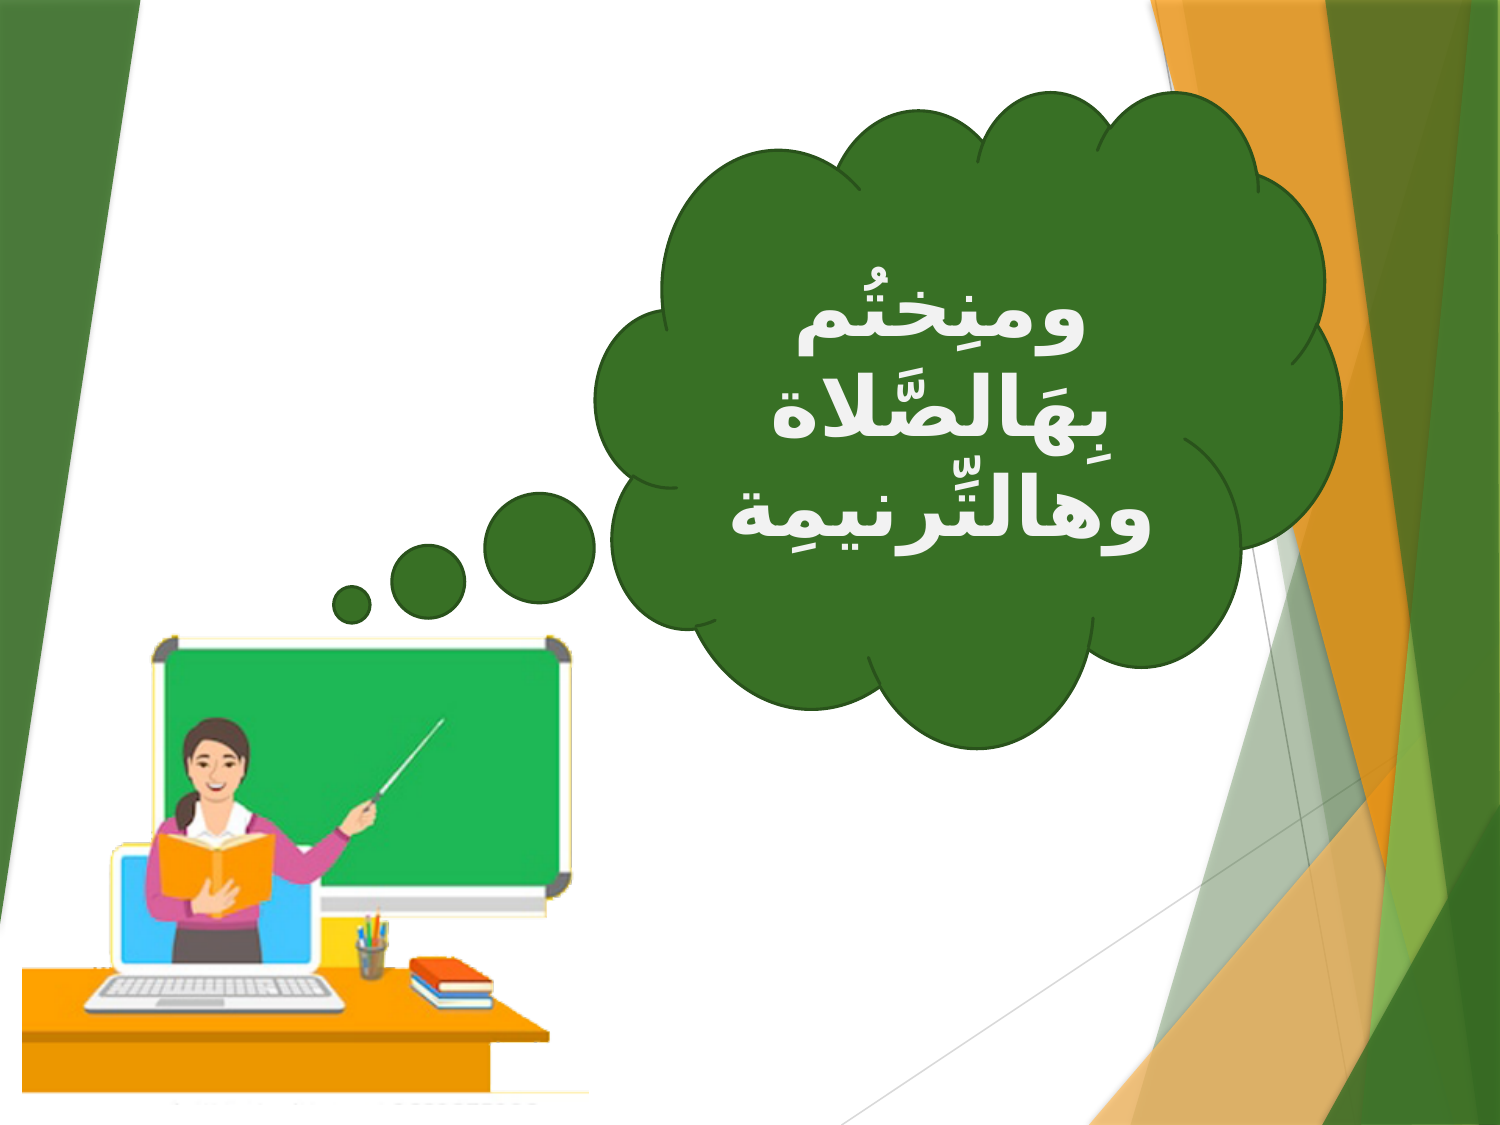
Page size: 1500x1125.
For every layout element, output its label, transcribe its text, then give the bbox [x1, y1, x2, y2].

text_box ومنِختُم بِهَالصَّلاة وهالتِّرنيمِة [483, 491, 596, 605]
text_box ومنِختُم بِهَالصَّلاة وهالتِّرنيمِة [390, 543, 467, 614]
text_box ومنِختُم بِهَالصَّلاة وهالتِّرنيمِة [593, 90, 1344, 751]
text_box ومنِختُم بِهَالصَّلاة وهالتِّرنيمِة [332, 585, 372, 614]
picture [21, 614, 590, 1106]
